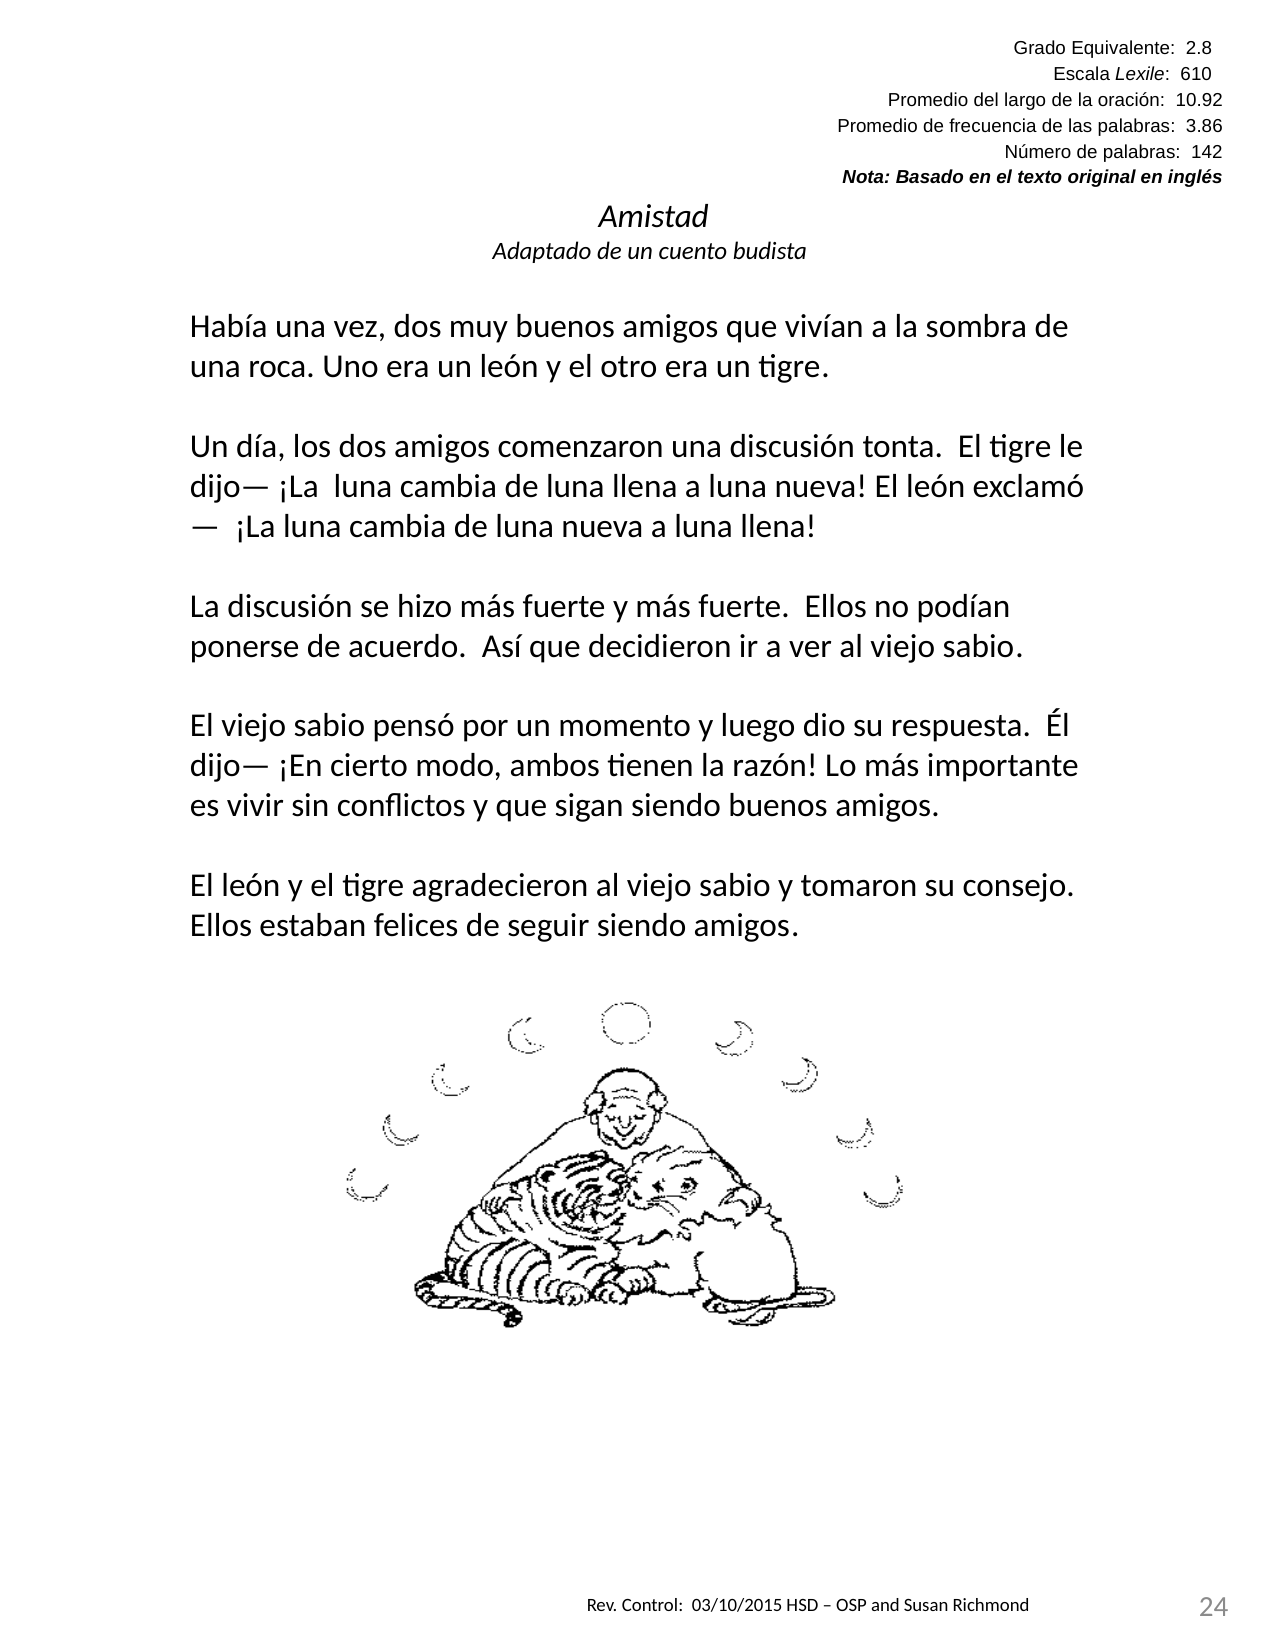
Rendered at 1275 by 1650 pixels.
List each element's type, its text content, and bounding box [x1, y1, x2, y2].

picture [337, 999, 913, 1335]
text_box Grado Equivalente: 2.8 Escala Lexile: 610 Promedio del largo de la oración: 10.92 Promedio de frecuencia de las palabras: 3.86 Número de palabras: 142 Nota: Basado en el texto original en inglés [812, 24, 1238, 196]
slide_number 24 [1107, 1560, 1246, 1649]
text_box Amistad Adaptado de un cuento budista Había una vez, dos muy buenos amigos que vivían a la sombra de una roca. Uno era un león y el otro era un tigre. Un día, los dos amigos comenzaron una discusión tonta. El tigre le dijo— ¡La luna cambia de luna llena a luna nueva! El león exclamó— ¡La luna cambia de luna nueva a luna llena! La discusión se hizo más fuerte y más fuerte. Ellos no podían ponerse de acuerdo. Así que decidieron ir a ver al viejo sabio. El viejo sabio pensó por un momento y luego dio su respuesta. Él dijo— ¡En cierto modo, ambos tienen la razón! Lo más importante es vivir sin conflictos y que sigan siendo buenos amigos. El león y el tigre agradecieron al viejo sabio y tomaron su consejo. Ellos estaban felices de seguir siendo amigos. [174, 187, 1125, 991]
